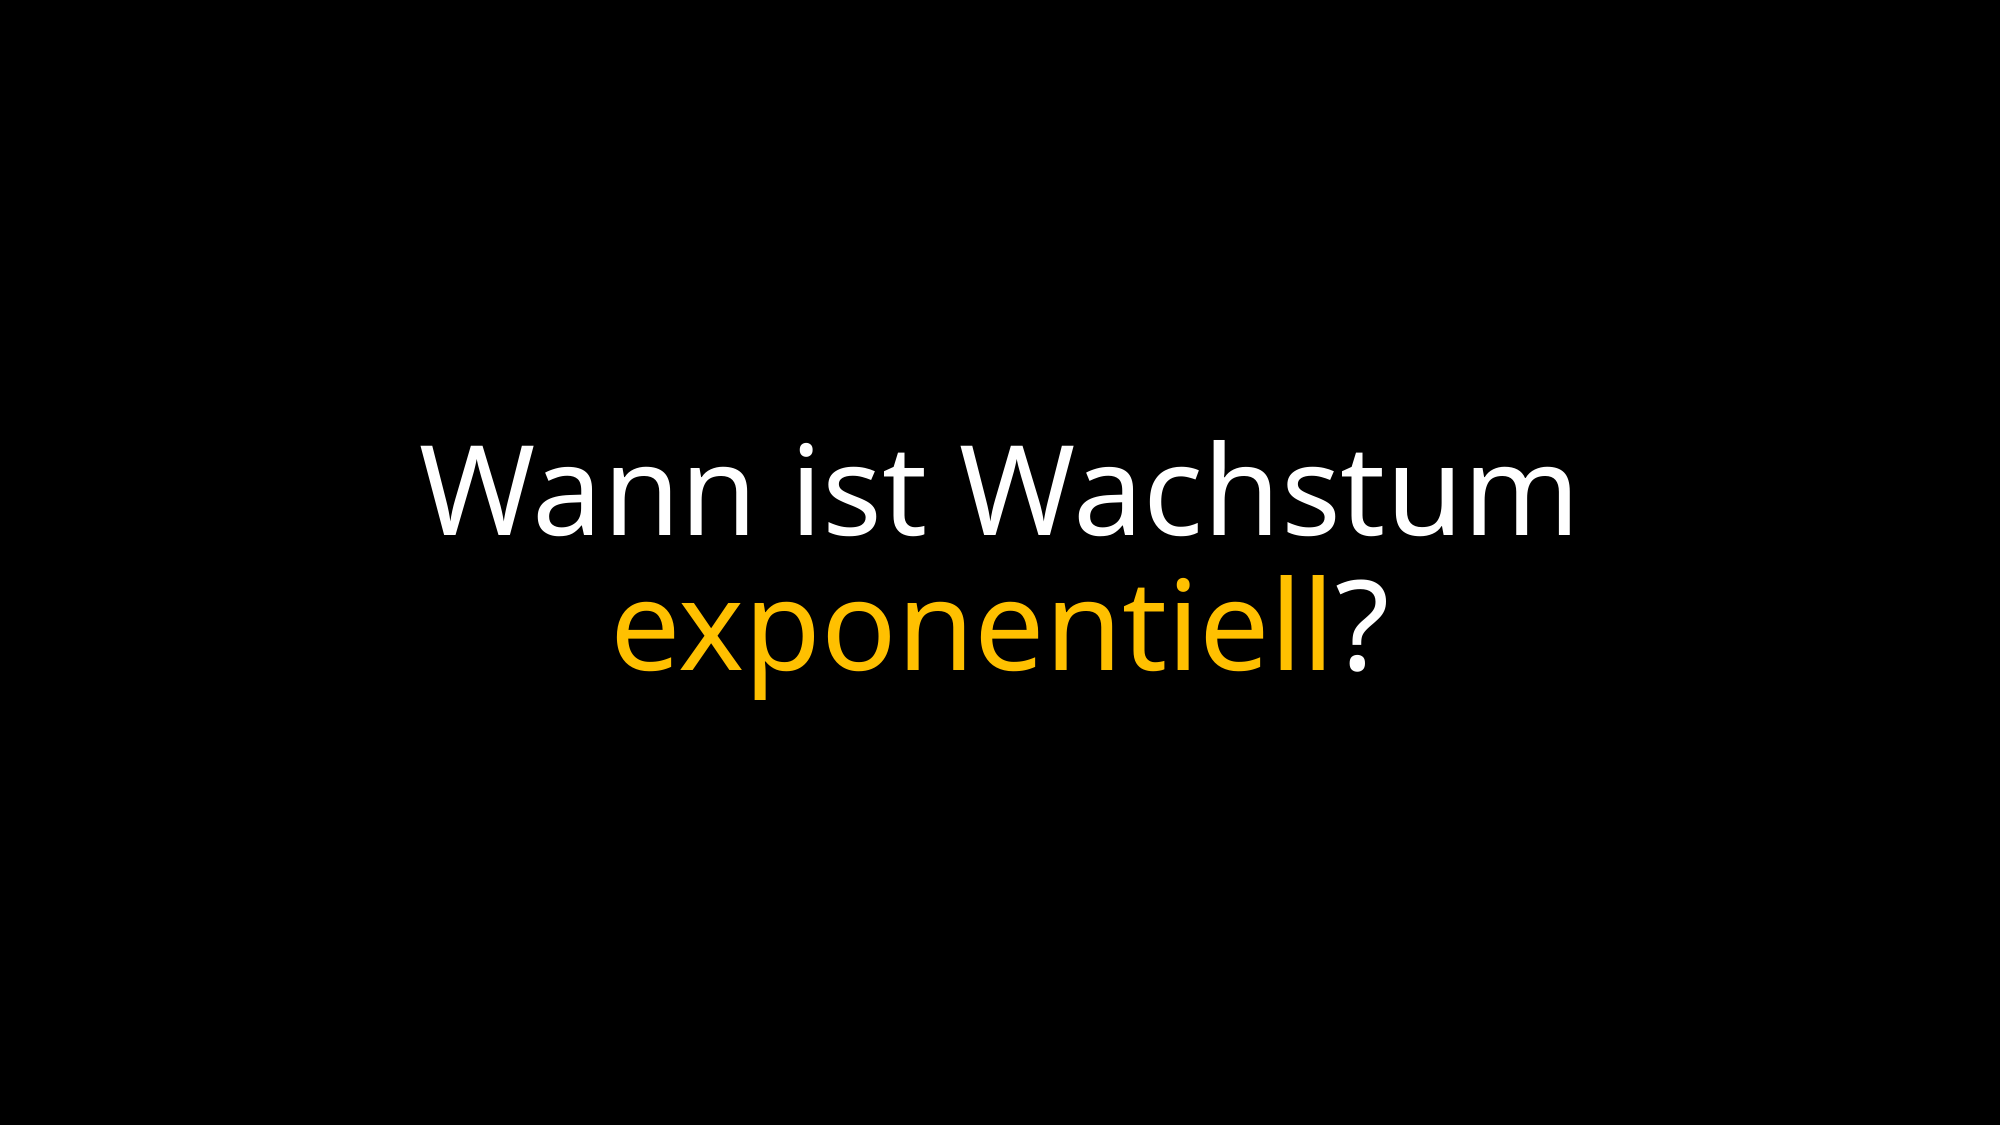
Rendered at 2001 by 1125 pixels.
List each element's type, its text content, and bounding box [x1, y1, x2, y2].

list Wann ist Wachstum exponentiell? [22, 167, 1978, 957]
